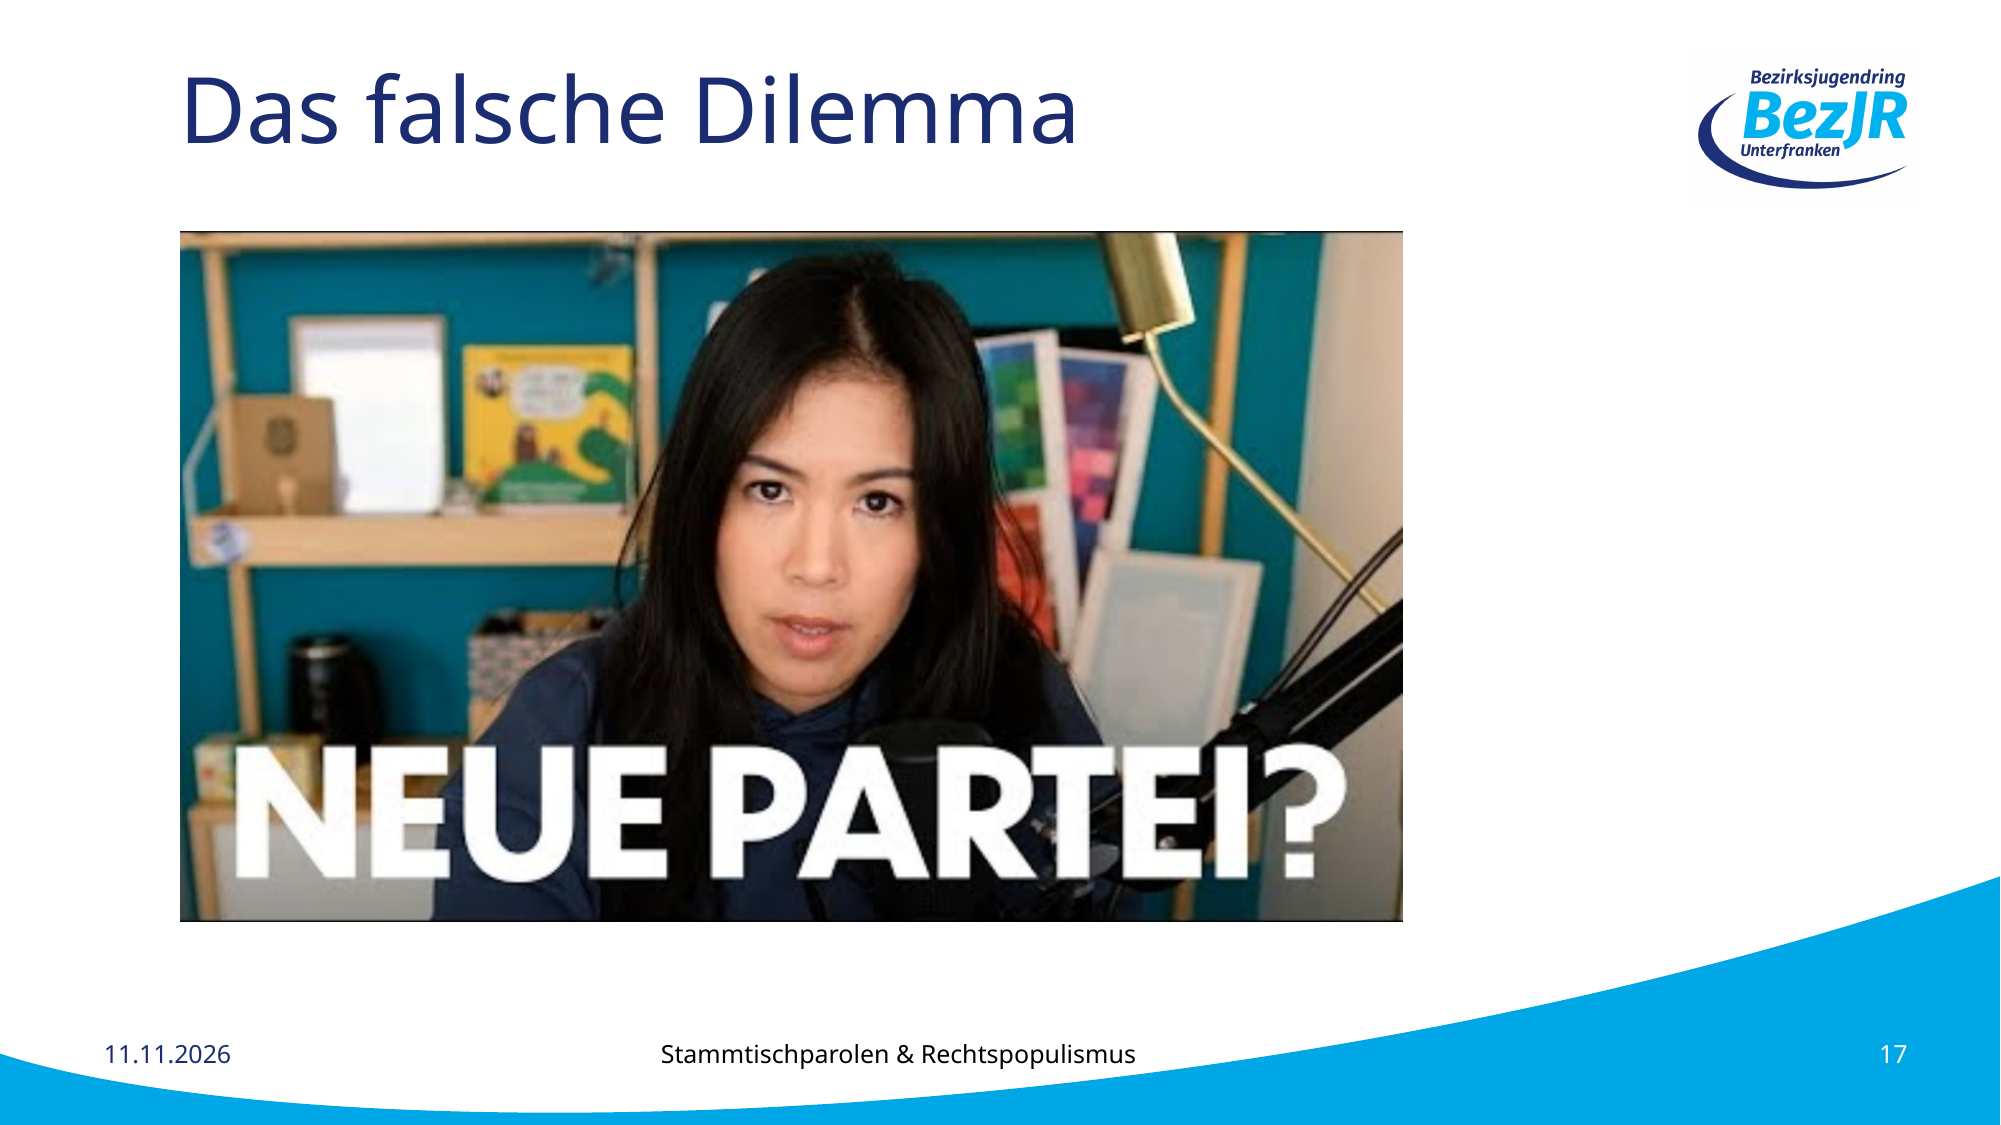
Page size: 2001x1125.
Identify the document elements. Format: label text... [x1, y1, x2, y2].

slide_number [103, 1035, 252, 1076]
footer Stammtischparolen & Rechtspopulismus [281, 1035, 1517, 1075]
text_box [179, 230, 1404, 923]
title Das falsche Dilemma [179, 52, 1620, 264]
slide_number 17 [1696, 1035, 1908, 1076]
picture [1690, 45, 1922, 211]
